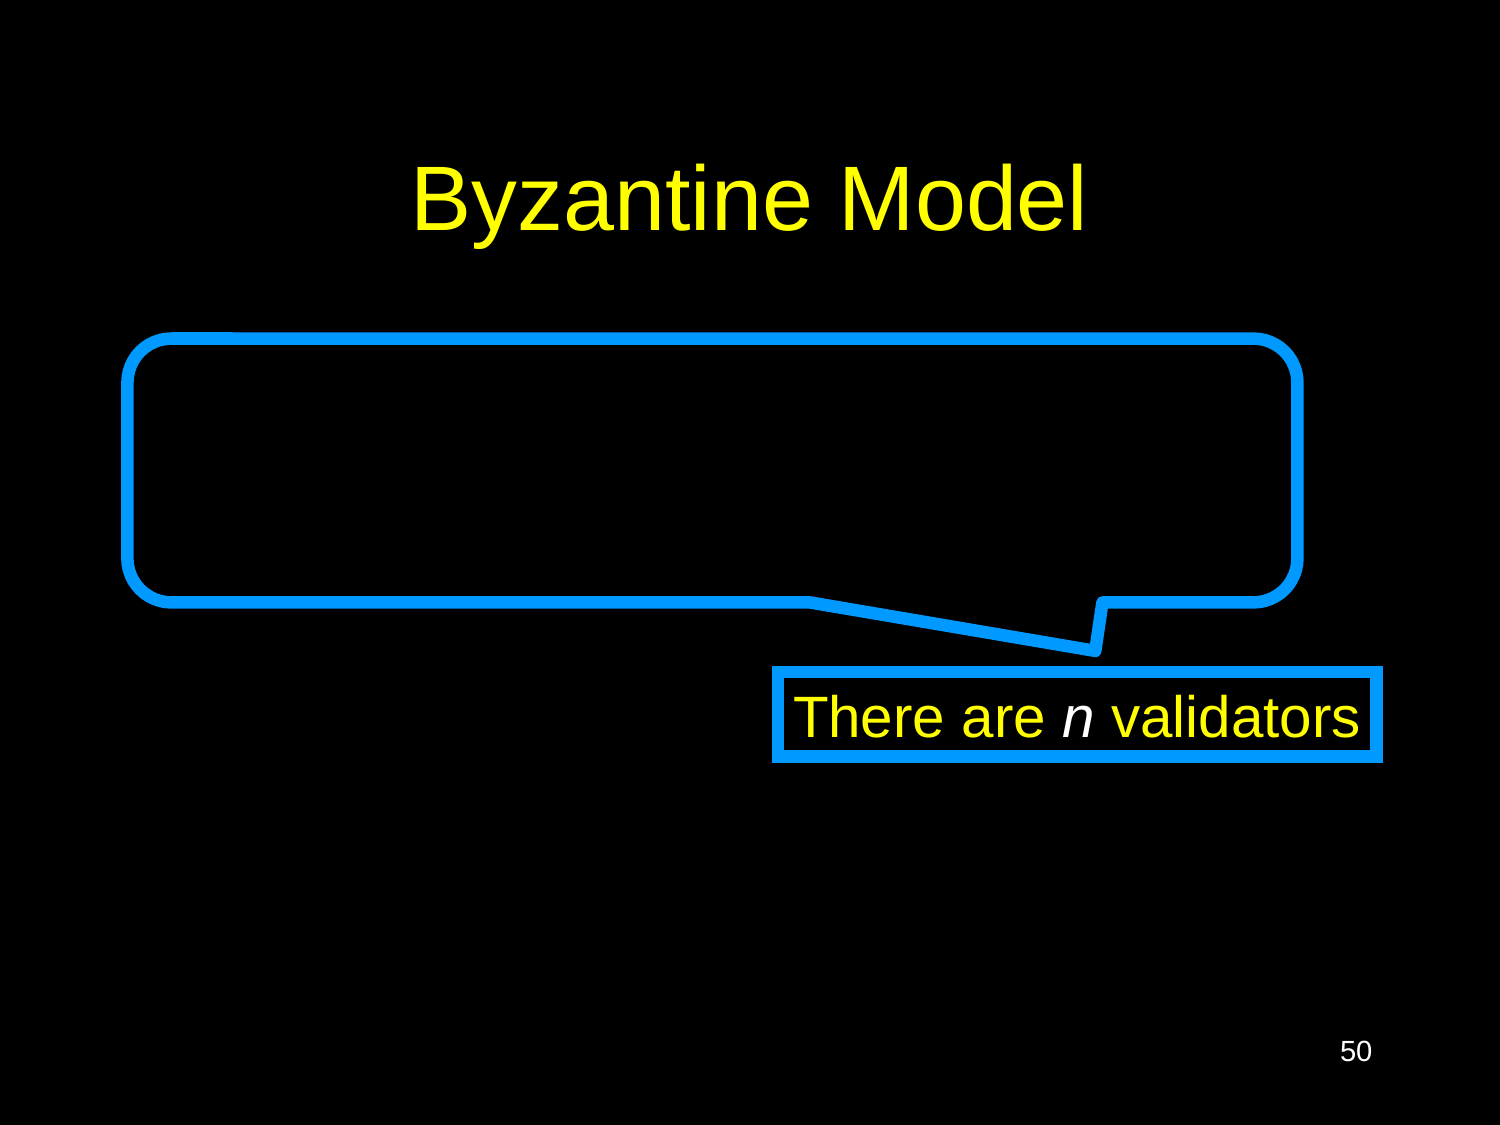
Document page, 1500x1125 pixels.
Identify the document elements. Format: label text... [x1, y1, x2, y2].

text_box There are n validators [778, 671, 1377, 757]
text_box [127, 338, 1298, 651]
title Byzantine Model [112, 99, 1388, 288]
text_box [234, 338, 1266, 551]
slide_number 50 [1074, 1024, 1388, 1101]
